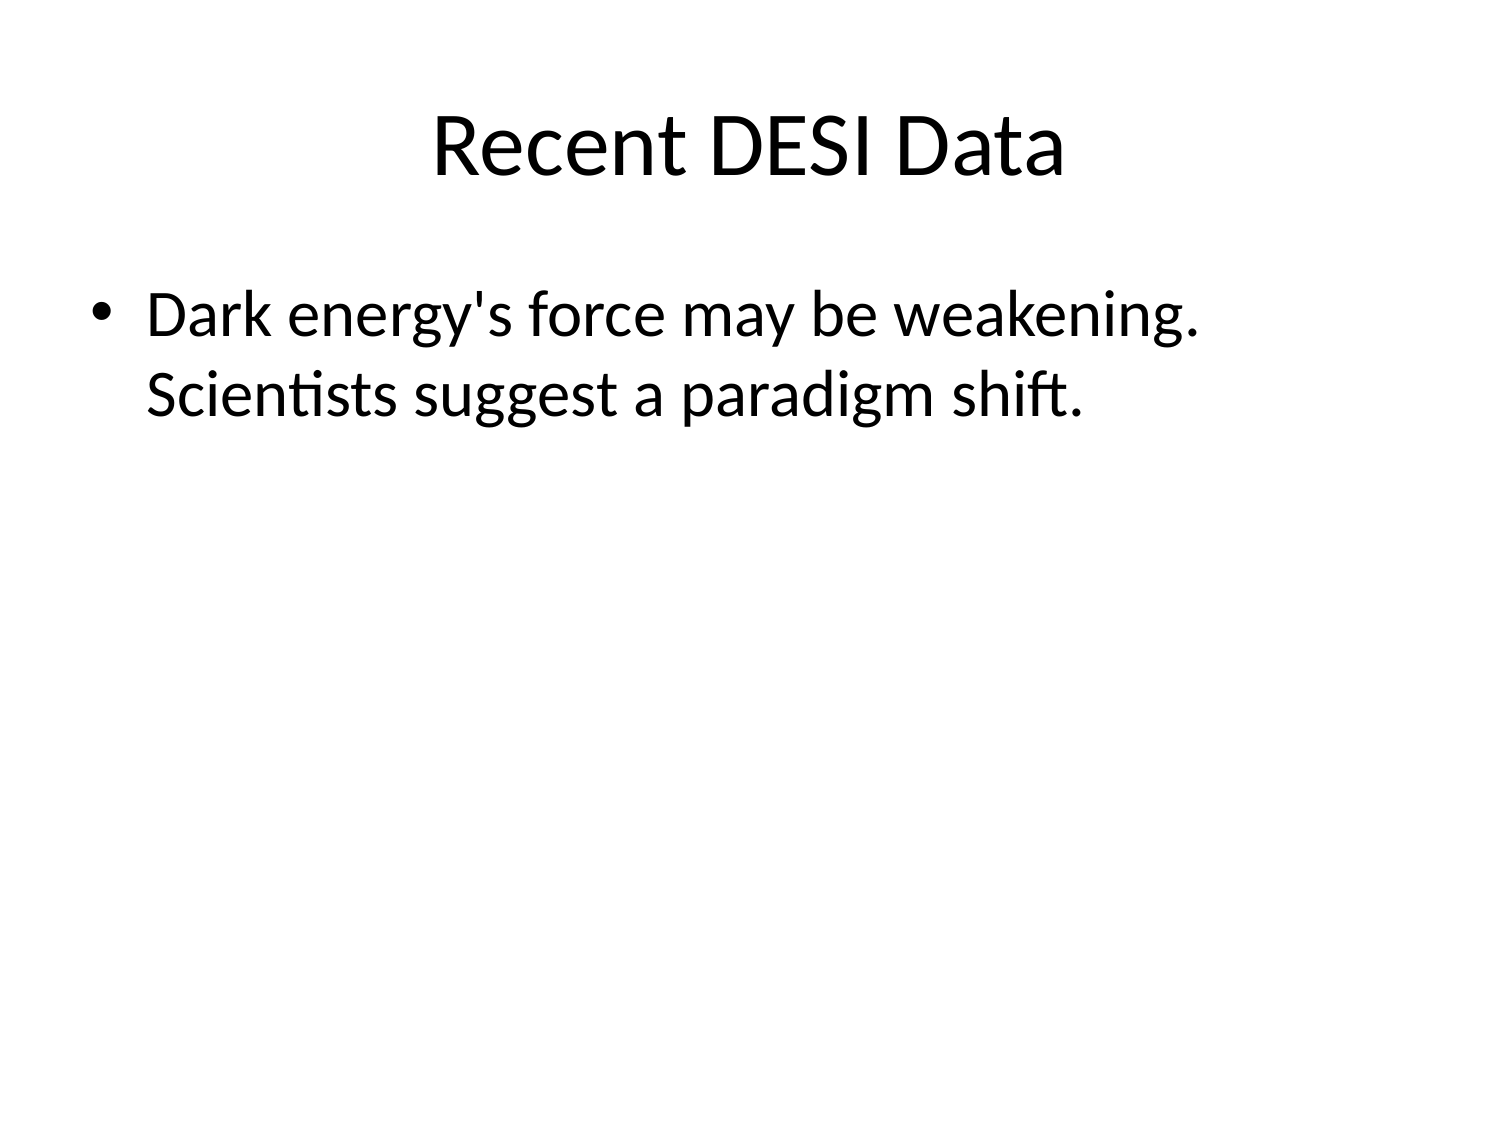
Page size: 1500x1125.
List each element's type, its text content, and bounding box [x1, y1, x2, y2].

title Recent DESI Data [75, 45, 1425, 233]
list Dark energy's force may be weakening. Scientists suggest a paradigm shift. [75, 262, 1425, 1005]
